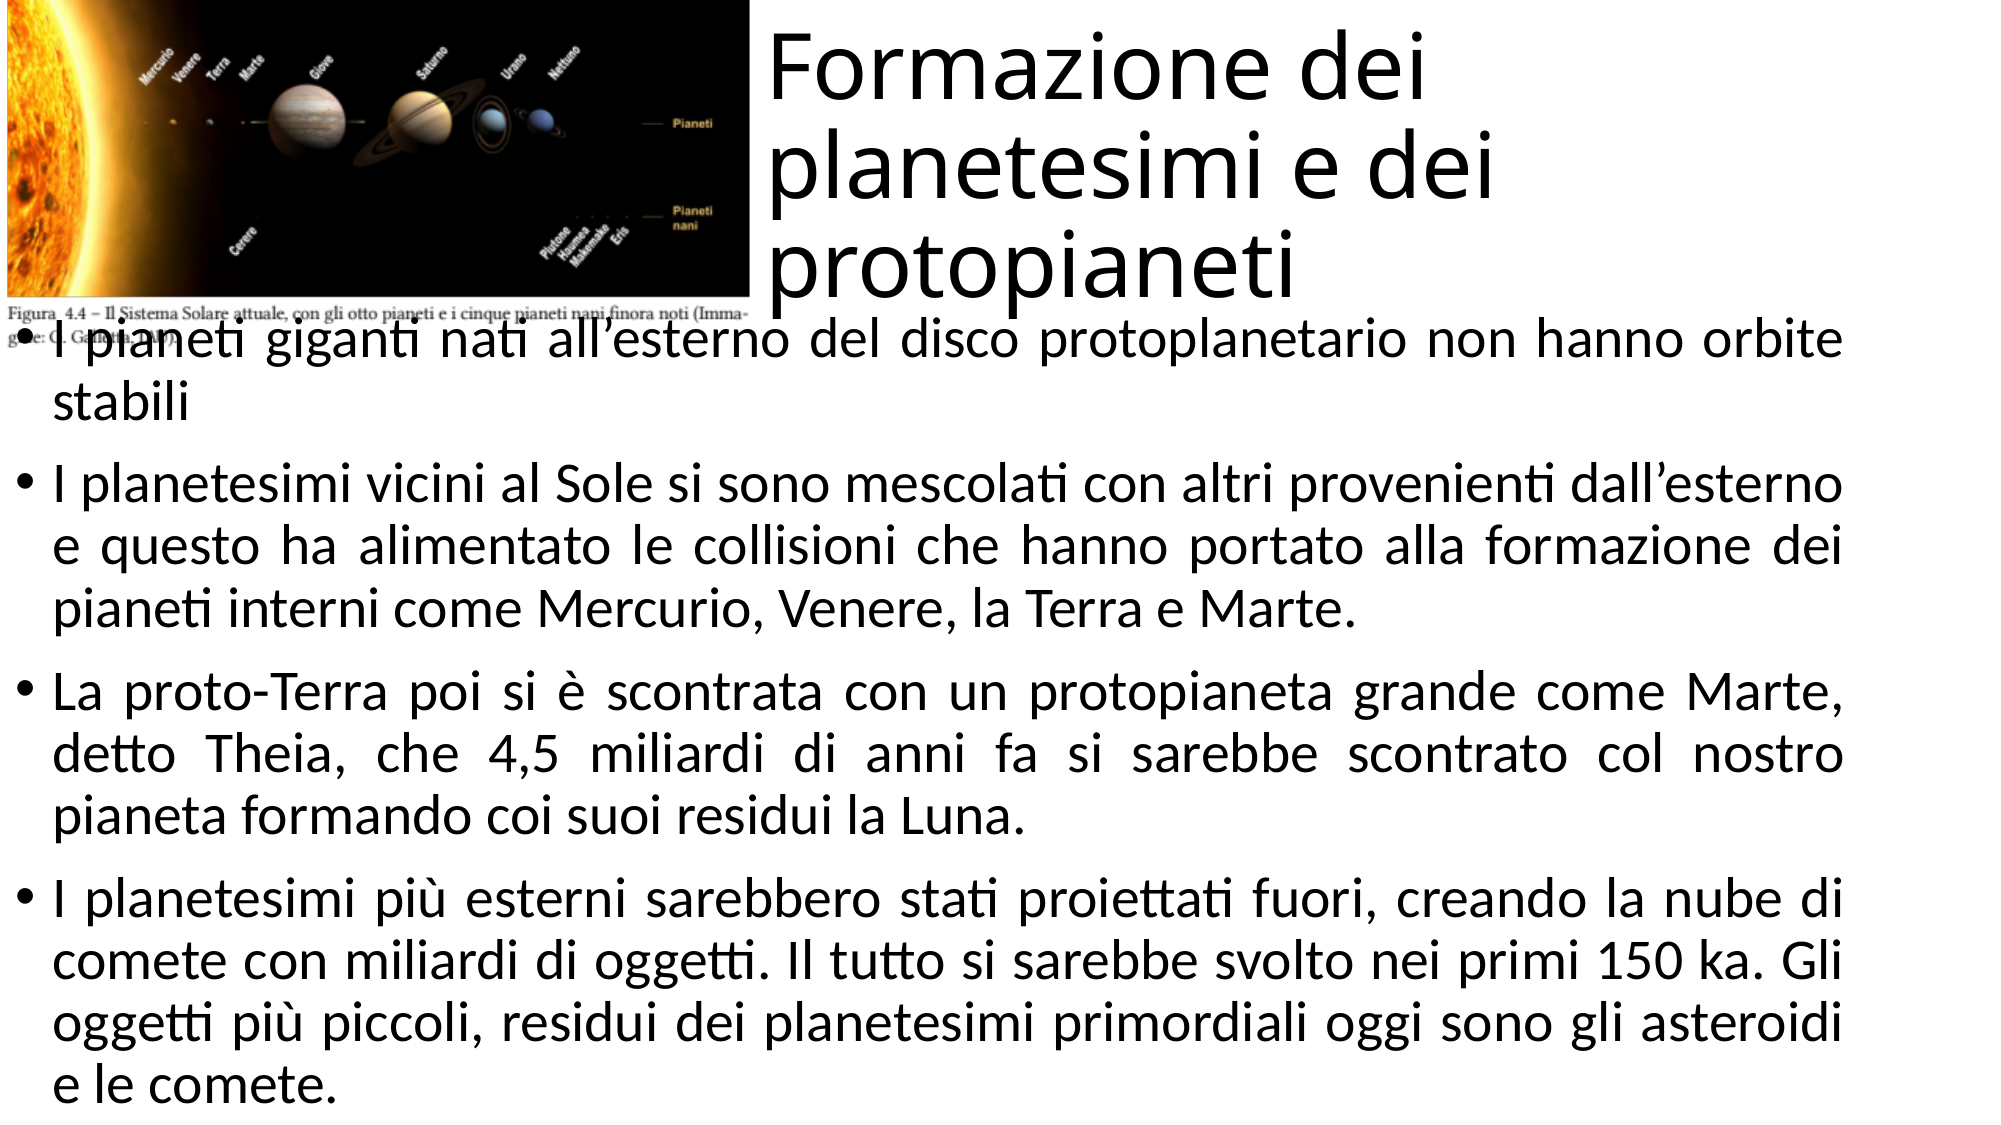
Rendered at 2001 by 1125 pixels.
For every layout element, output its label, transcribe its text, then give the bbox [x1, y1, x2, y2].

list I pianeti giganti nati all’esterno del disco protoplanetario non hanno orbite stabili I planetesimi vicini al Sole si sono mescolati con altri provenienti dall’esterno e questo ha alimentato le collisioni che hanno portato alla formazione dei pianeti interni come Mercurio, Venere, la Terra e Marte. La proto-Terra poi si è scontrata con un protopianeta grande come Marte, detto Theia, che 4,5 miliardi di anni fa si sarebbe scontrato col nostro pianeta formando coi suoi residui la Luna. I planetesimi più esterni sarebbero stati proiettati fuori, creando la nube di comete con miliardi di oggetti. Il tutto si sarebbe svolto nei primi 150 ka. Gli oggetti più piccoli, residui dei planetesimi primordiali oggi sono gli asteroidi e le comete. [0, 299, 1863, 1125]
title Formazione dei planetesimi e dei protopianeti [750, 59, 1863, 278]
picture [0, 0, 750, 348]
